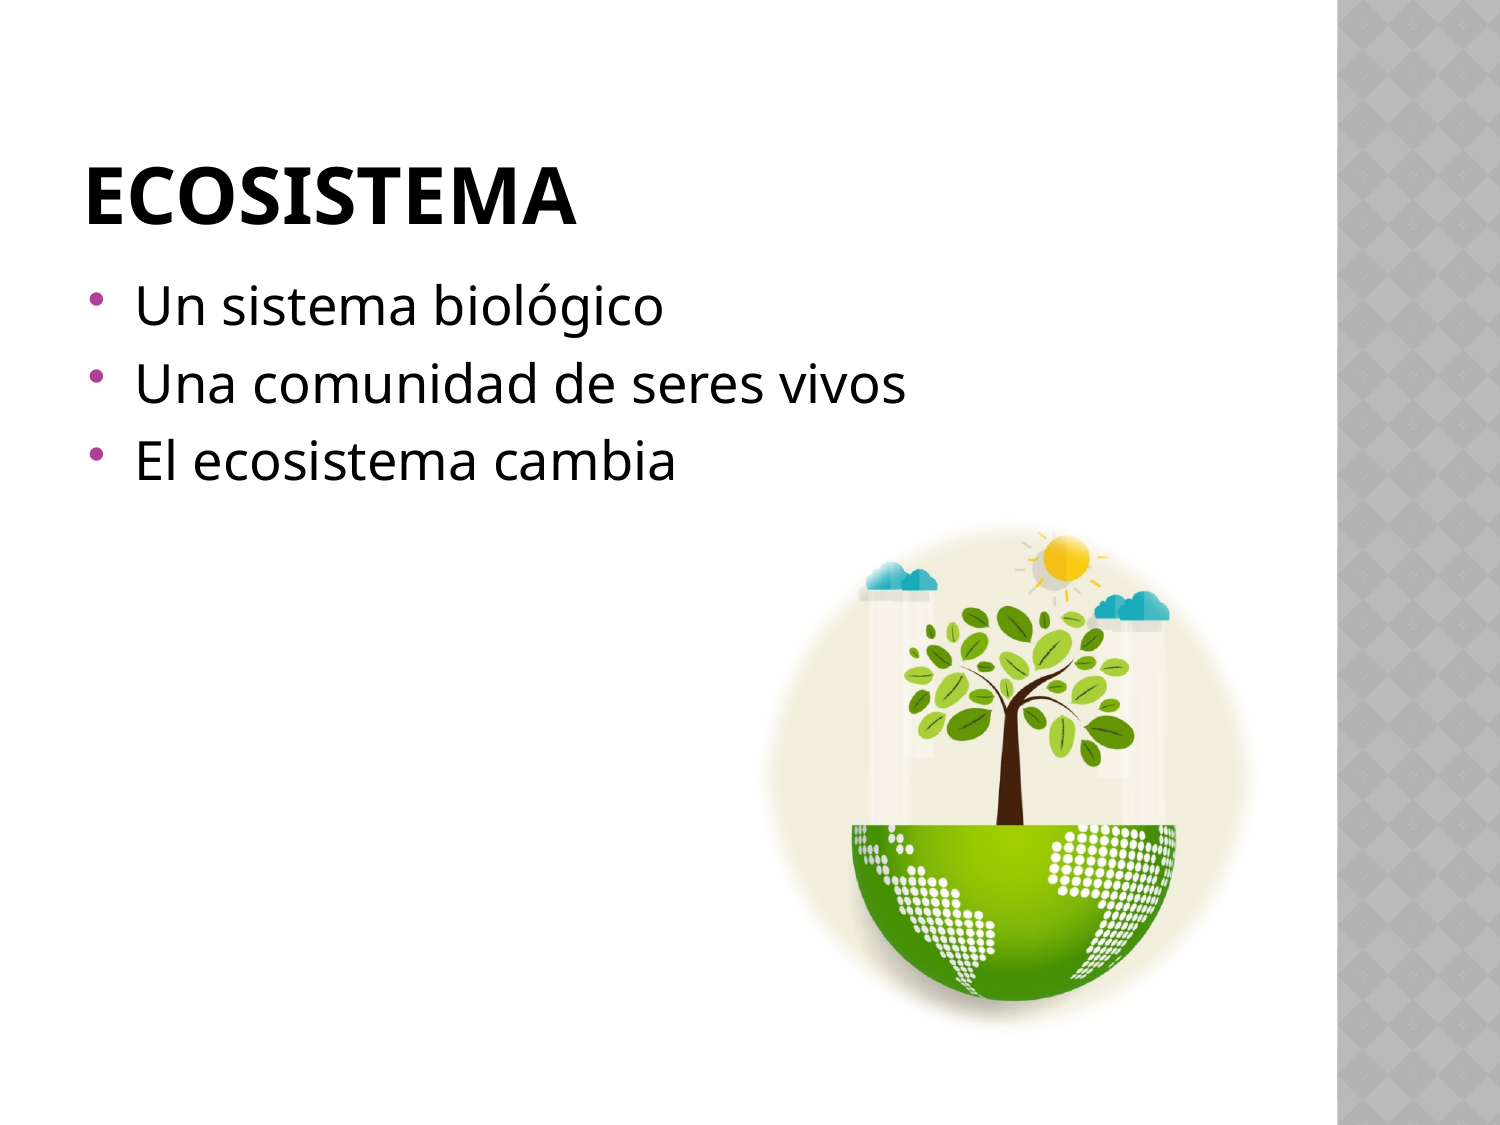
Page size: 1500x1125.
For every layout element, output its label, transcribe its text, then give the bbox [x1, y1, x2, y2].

title ecosistema [75, 52, 1263, 240]
picture [749, 511, 1266, 1044]
list Un sistema biológico Una comunidad de seres vivos El ecosistema cambia [75, 264, 1263, 1059]
